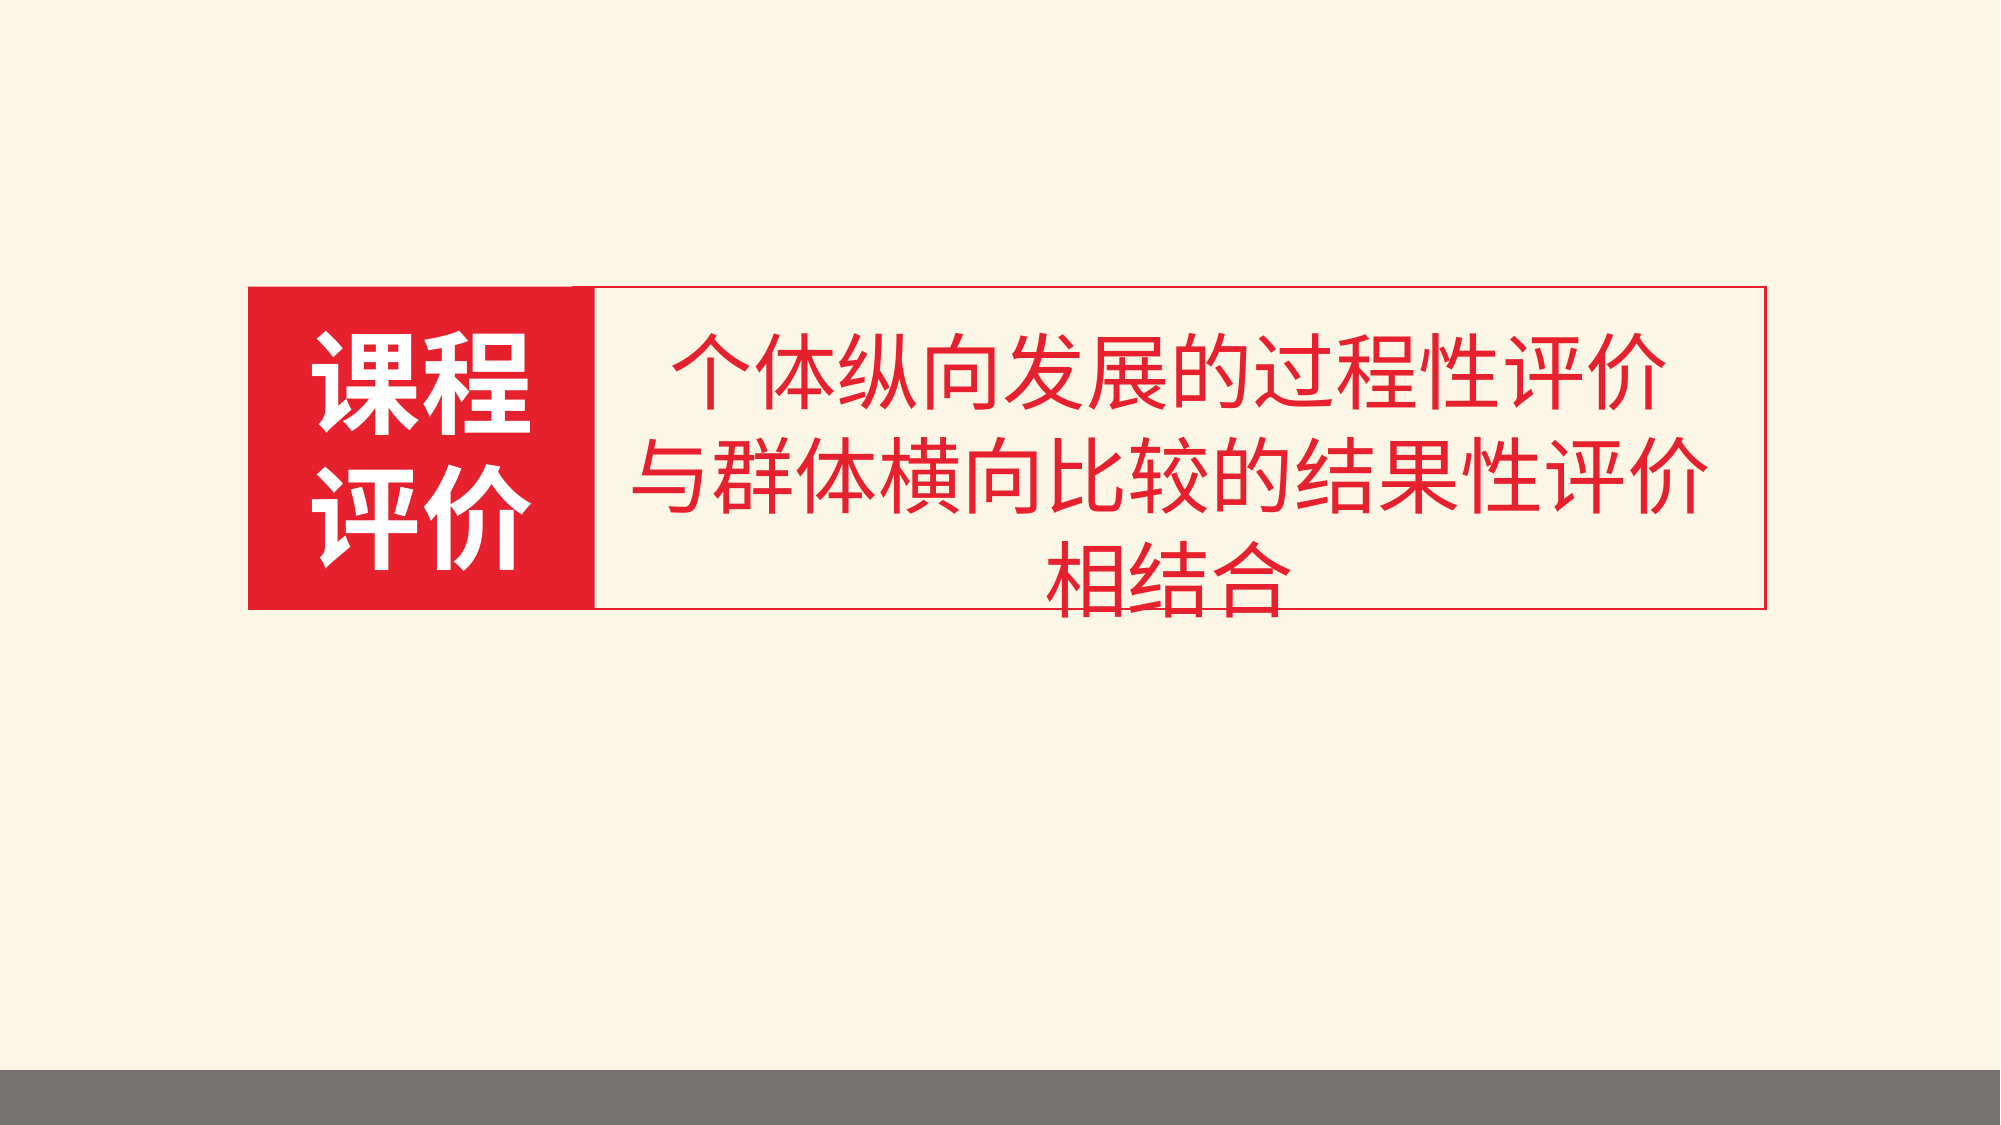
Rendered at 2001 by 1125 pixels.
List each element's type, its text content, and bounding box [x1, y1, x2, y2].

text_box 课程评价 [247, 286, 596, 611]
text_box 个体纵向发展的过程性评价 与群体横向比较的结果性评价 相结合 [597, 610, 1742, 636]
text_box [0, 1069, 2000, 1125]
text_box [572, 286, 1767, 610]
